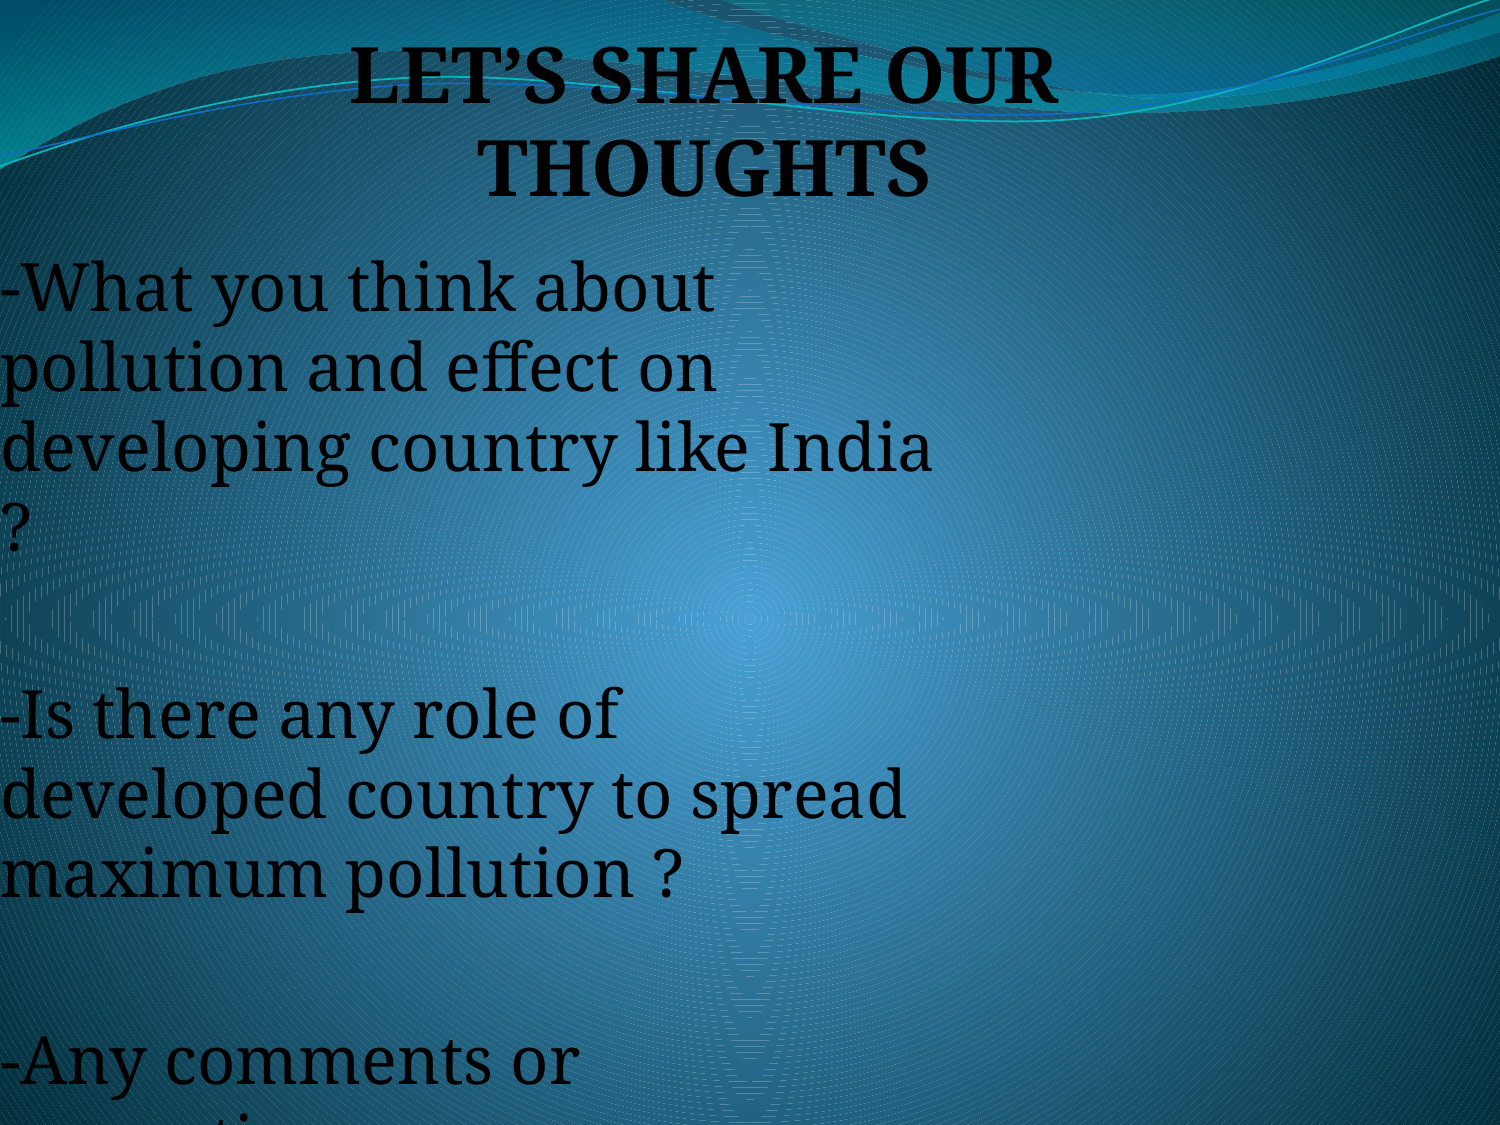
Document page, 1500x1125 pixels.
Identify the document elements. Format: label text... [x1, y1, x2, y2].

title LET’S SHARE OUR THOUGHTS [162, 24, 1250, 213]
subtitle -What you think about pollution and effect on developing country like India ? -Is there any role of developed country to spread maximum pollution ? -Any comments or suggestion…….. [0, 237, 963, 1075]
